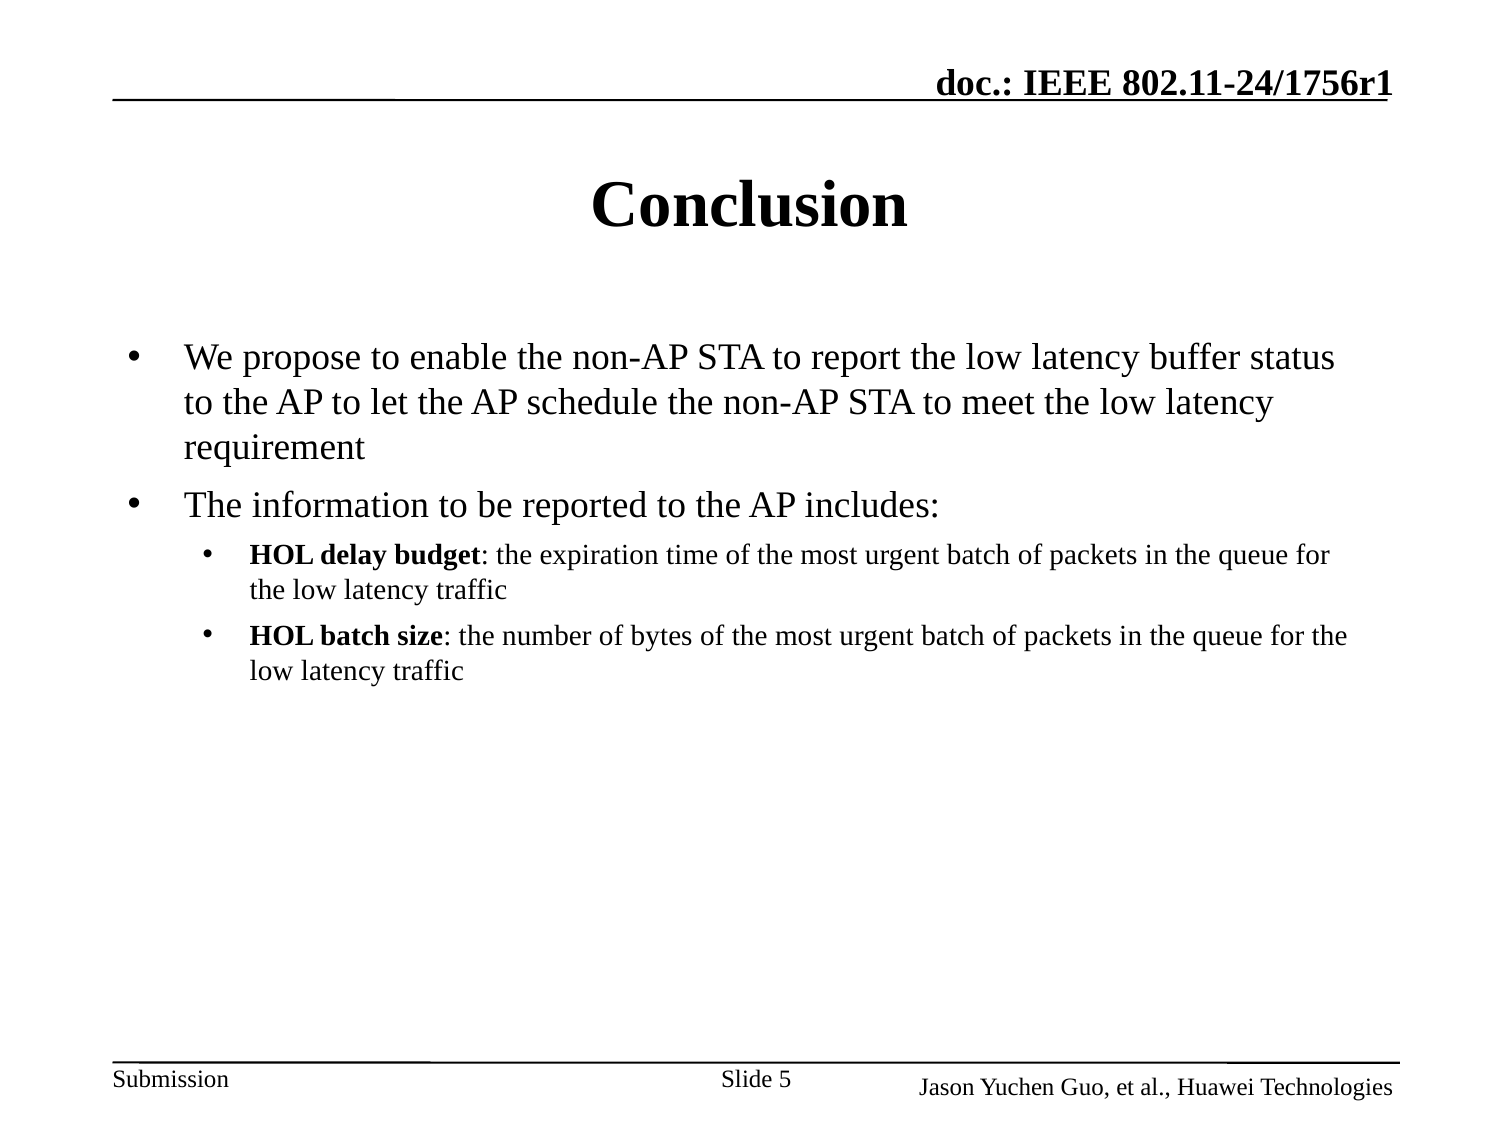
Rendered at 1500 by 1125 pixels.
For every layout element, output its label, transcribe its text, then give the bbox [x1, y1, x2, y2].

slide_number Slide 5 [712, 1061, 800, 1123]
list We propose to enable the non-AP STA to report the low latency buffer status to the AP to let the AP schedule the non-AP STA to meet the low latency requirement The information to be reported to the AP includes: HOL delay budget: the expiration time of the most urgent batch of packets in the queue for the low latency traffic HOL batch size: the number of bytes of the most urgent batch of packets in the queue for the low latency traffic [112, 324, 1388, 1000]
title Conclusion [112, 112, 1388, 288]
